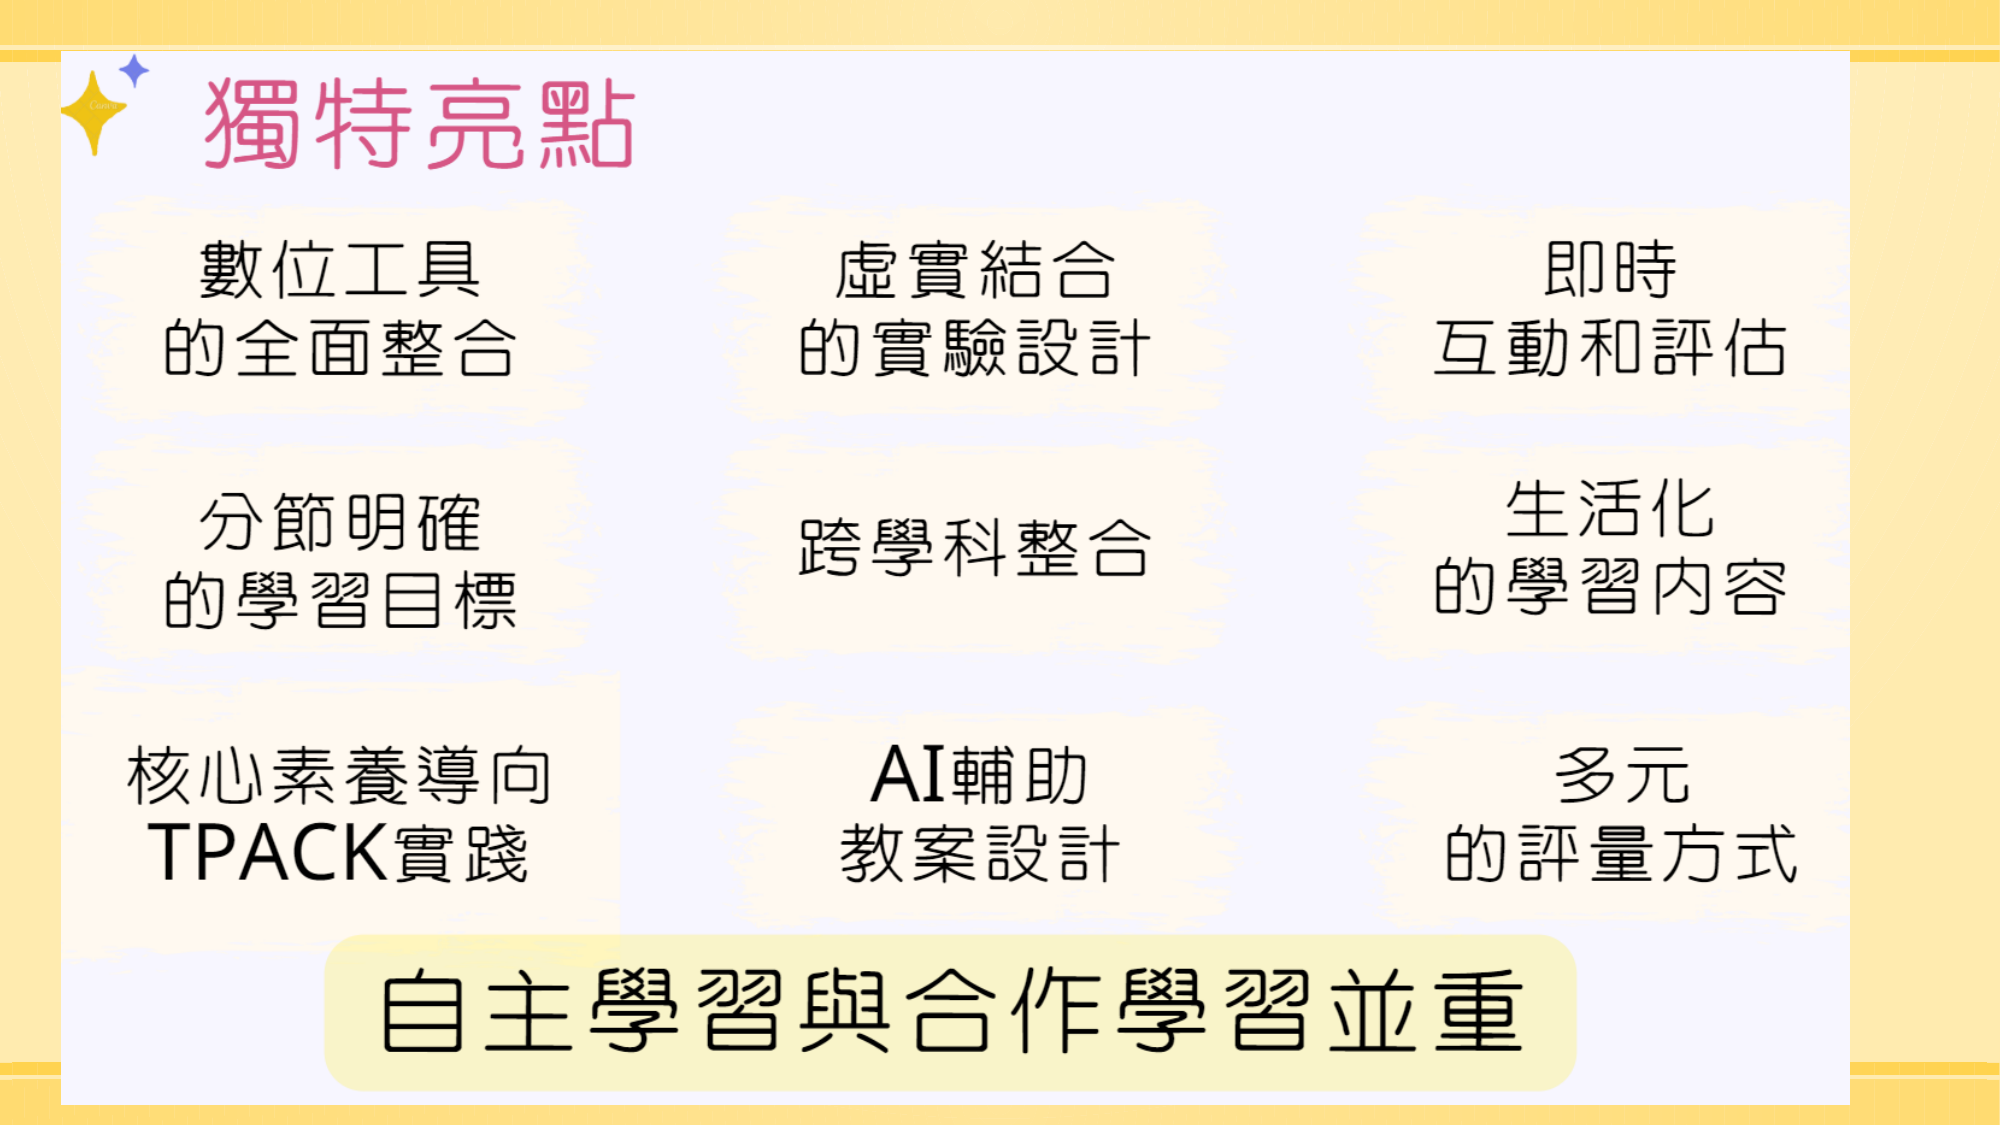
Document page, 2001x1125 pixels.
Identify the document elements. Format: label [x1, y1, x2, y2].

picture [61, 51, 1850, 1106]
